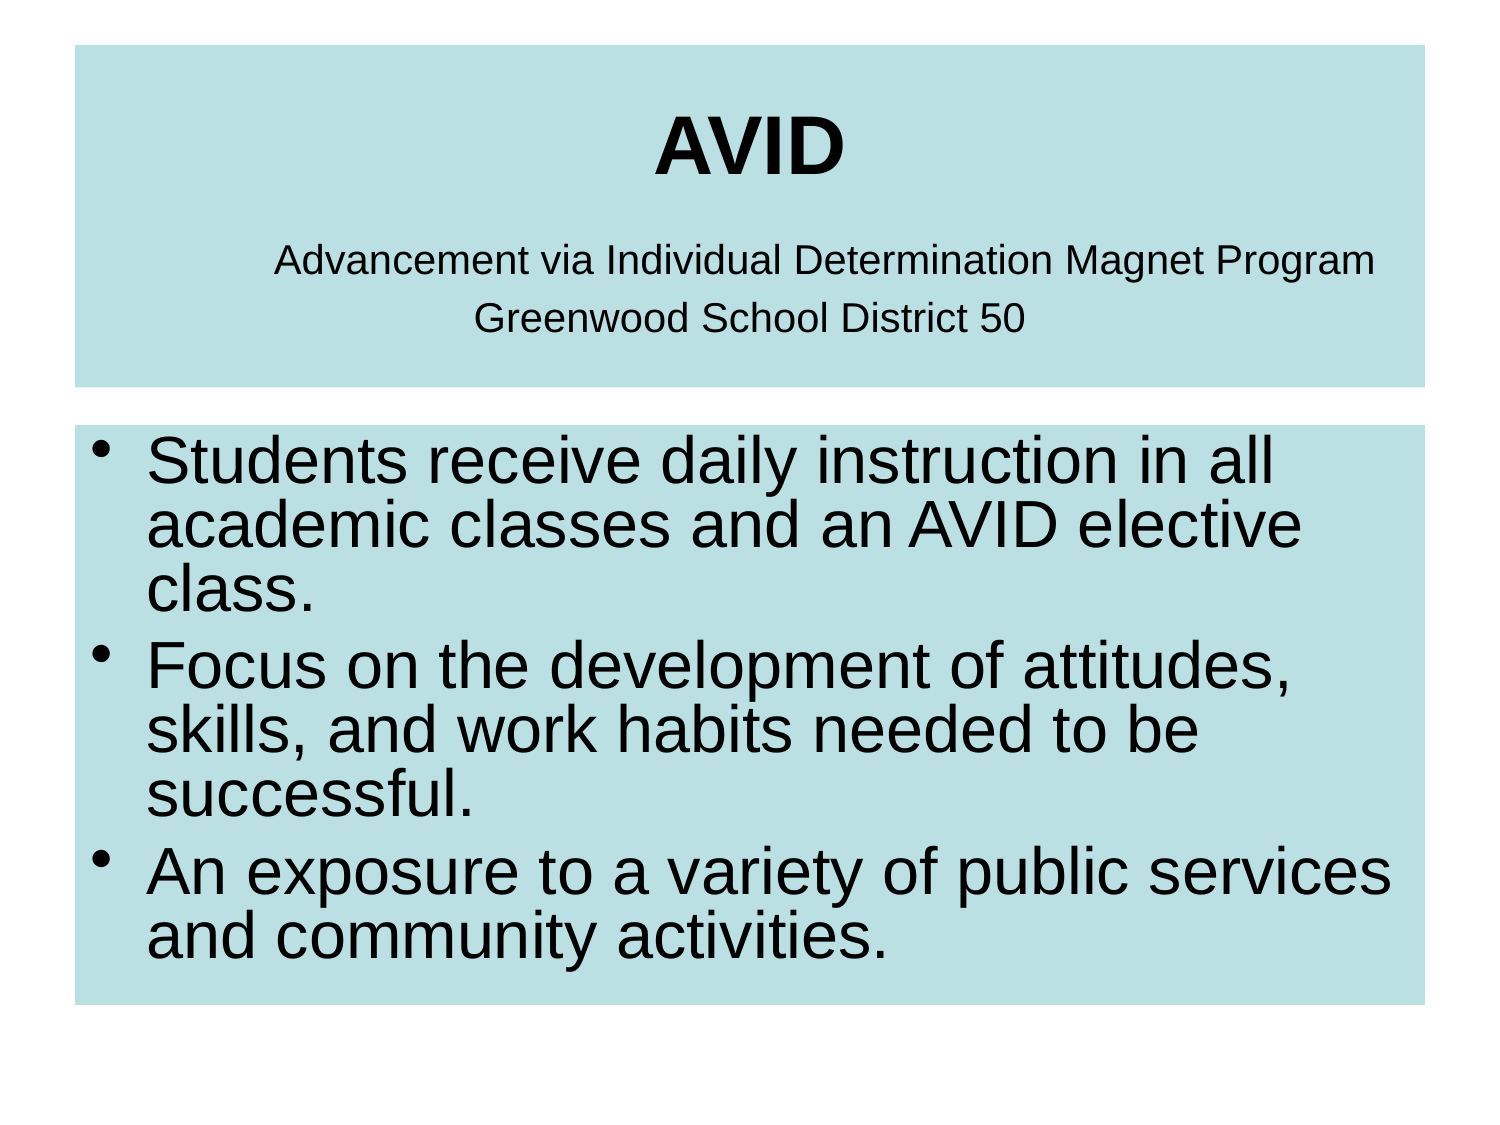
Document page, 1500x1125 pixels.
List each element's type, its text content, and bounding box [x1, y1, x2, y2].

title AVID Advancement via Individual Determination Magnet Program Greenwood School District 50 [74, 44, 1426, 388]
list Students receive daily instruction in all academic classes and an AVID elective class. Focus on the development of attitudes, skills, and work habits needed to be successful. An exposure to a variety of public services and community activities. [74, 424, 1426, 1006]
